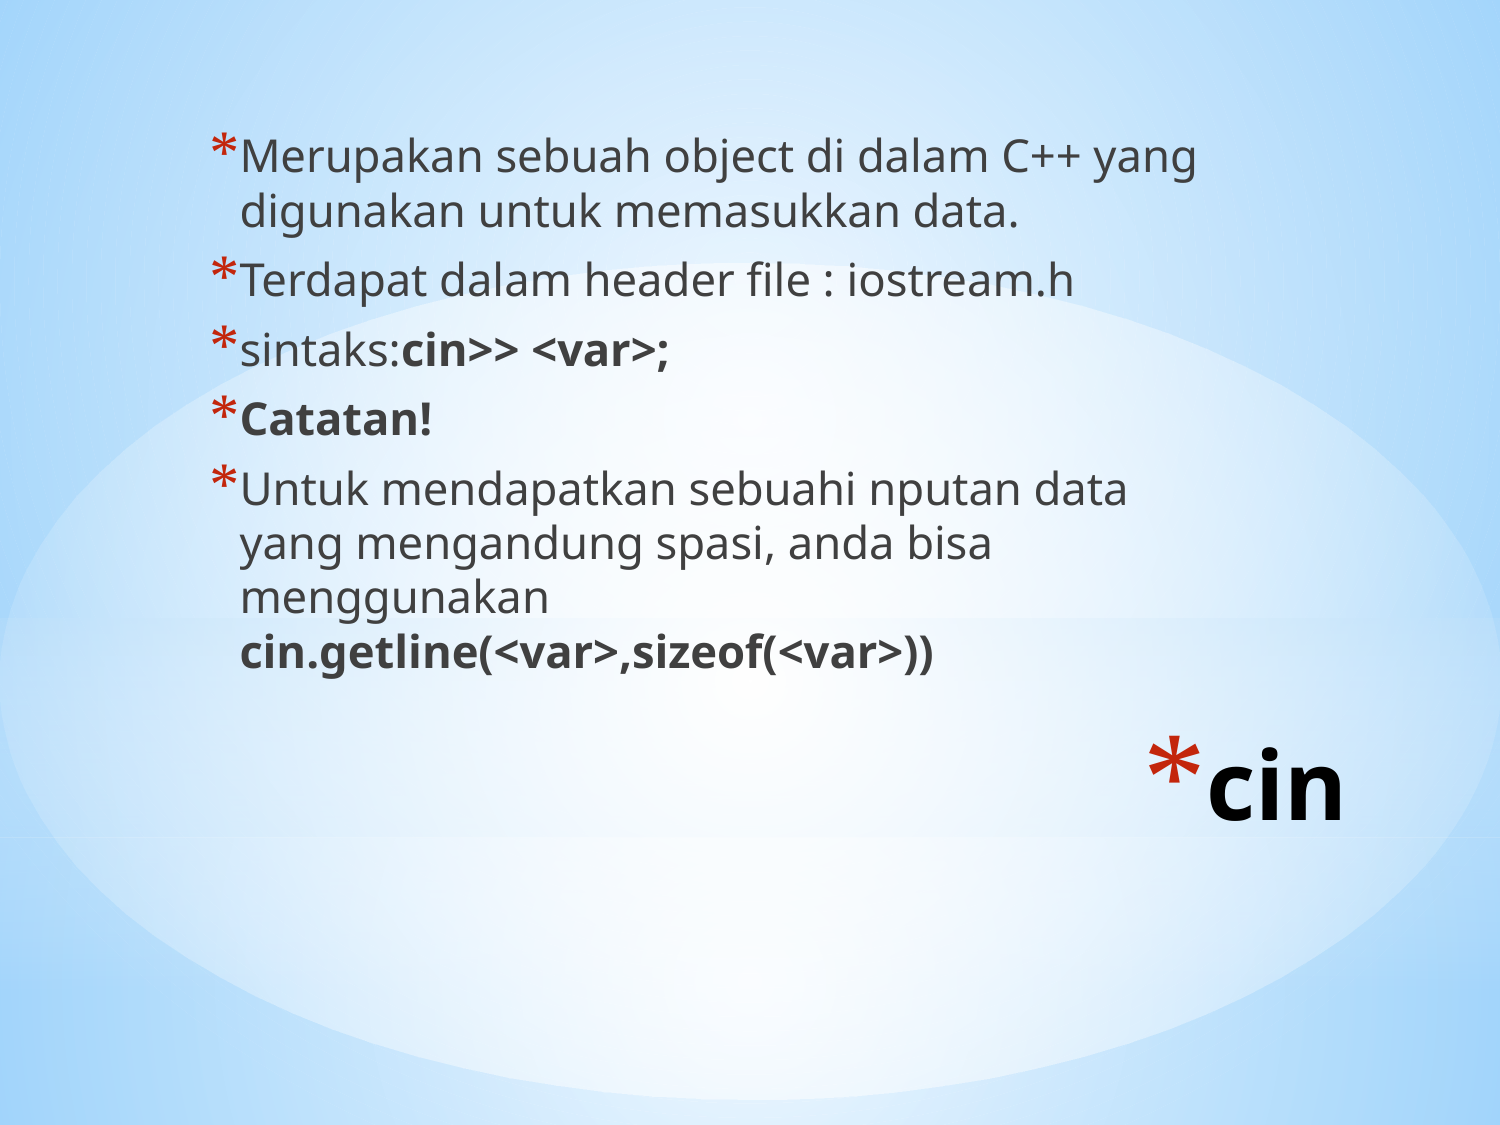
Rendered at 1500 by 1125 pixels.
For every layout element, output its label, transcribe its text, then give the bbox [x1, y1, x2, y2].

list Merupakan sebuah object di dalam C++ yang digunakan untuk memasukkan data. Terdapat dalam header file : iostream.h sintaks:cin>> <var>; Catatan! Untuk mendapatkan sebuahi nputan data yang mengandung spasi, anda bisa menggunakan cin.getline(<var>,sizeof(<var>)) [187, 120, 1238, 690]
title cin [294, 717, 1363, 905]
